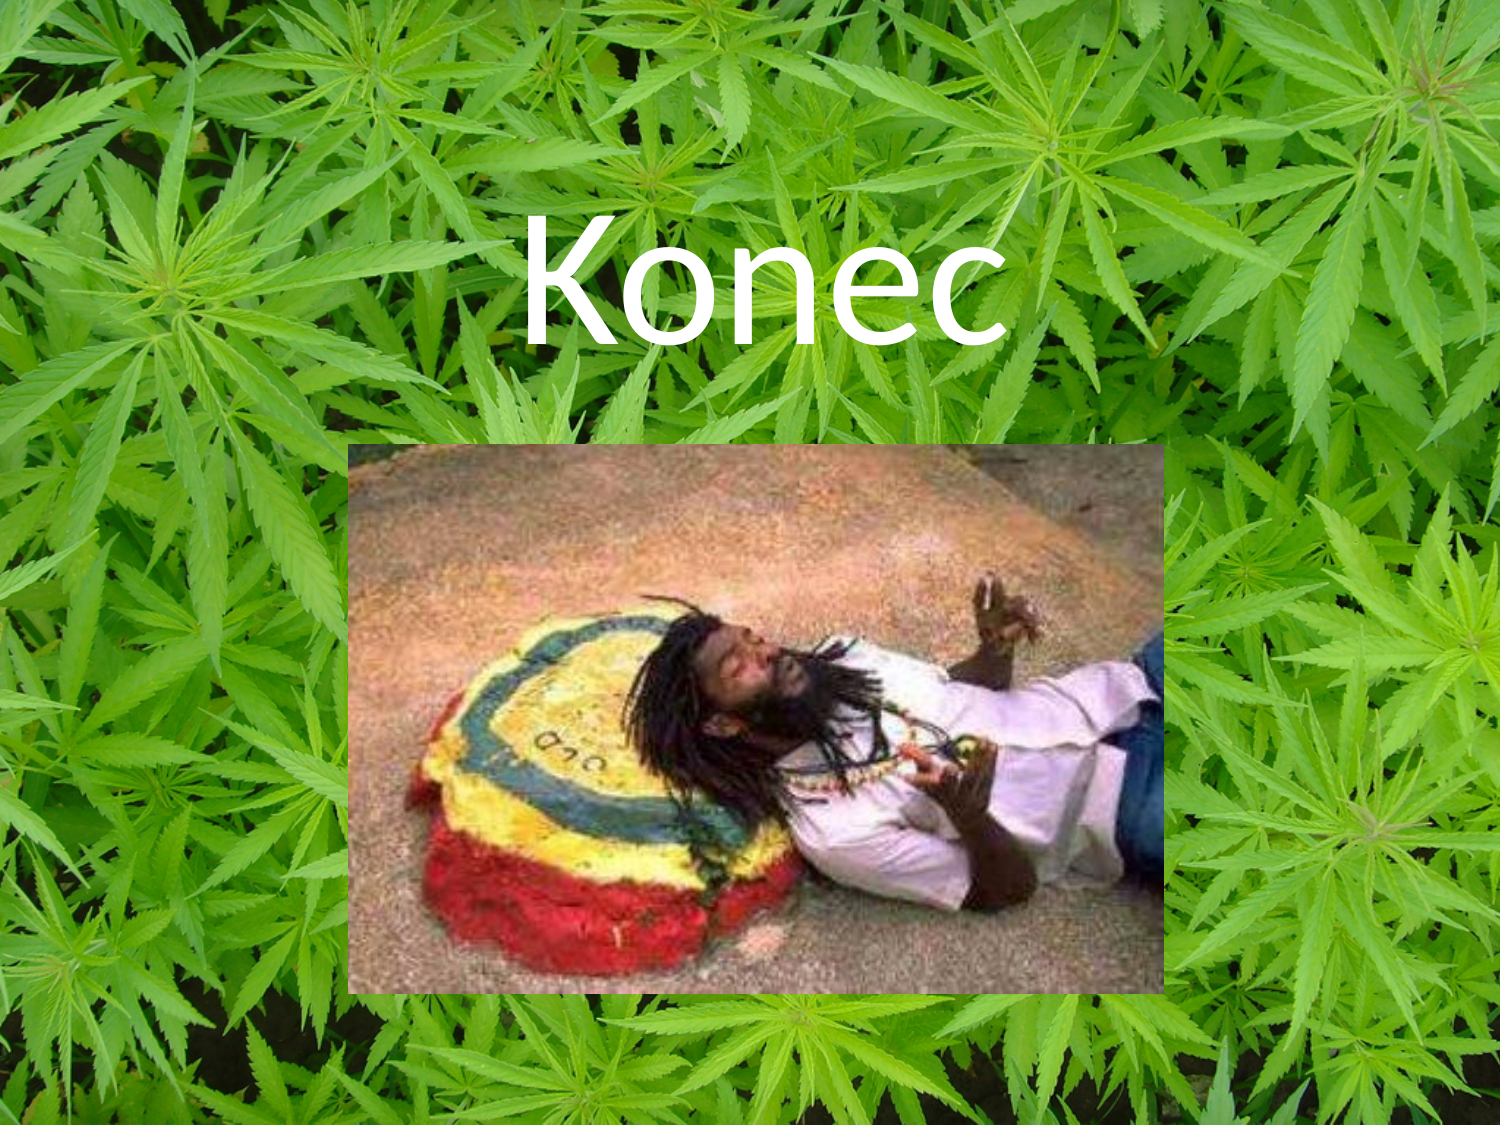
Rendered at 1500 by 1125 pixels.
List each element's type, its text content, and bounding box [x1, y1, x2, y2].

list Konec [88, 137, 1439, 880]
picture [0, 0, 1500, 1125]
